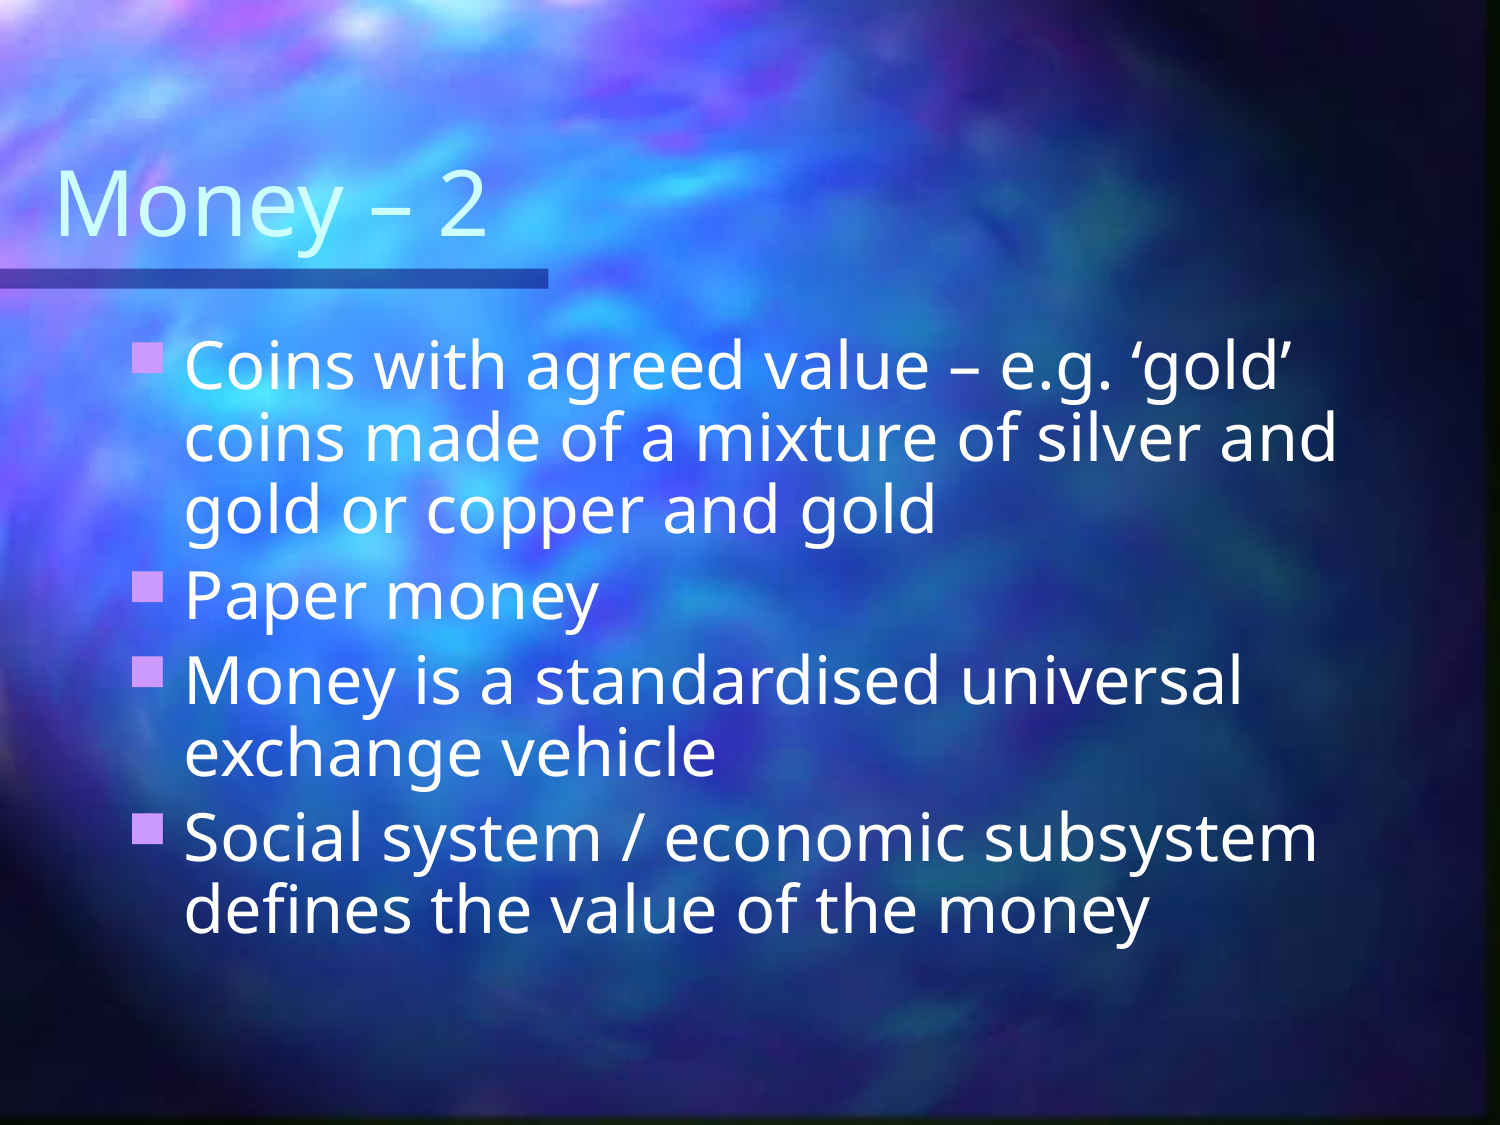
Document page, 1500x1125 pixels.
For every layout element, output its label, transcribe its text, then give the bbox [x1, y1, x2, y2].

list Coins with agreed value – e.g. ‘gold’ coins made of a mixture of silver and gold or copper and gold Paper money Money is a standardised universal exchange vehicle Social system / economic subsystem defines the value of the money [112, 324, 1388, 1000]
title Money – 2 [37, 75, 1313, 263]
picture [0, 0, 1500, 1125]
